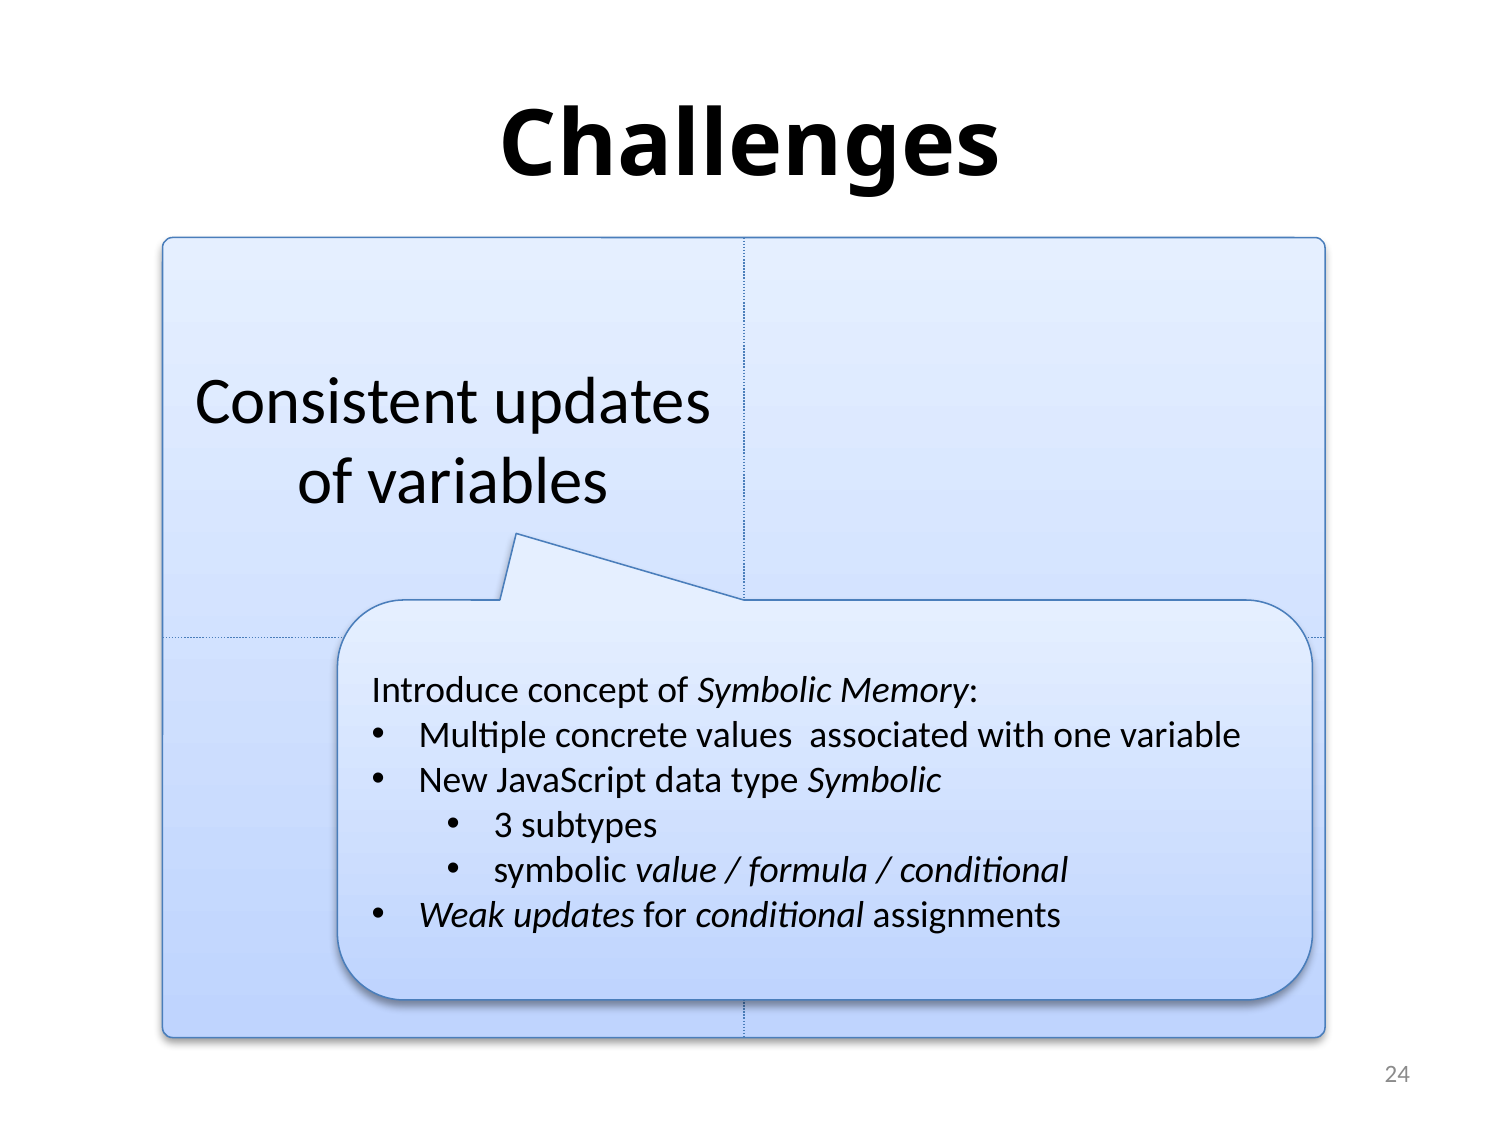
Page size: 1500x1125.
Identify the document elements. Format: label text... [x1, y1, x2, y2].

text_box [162, 237, 1326, 1038]
title Challenges [75, 45, 1425, 233]
slide_number 24 [1074, 1042, 1425, 1103]
